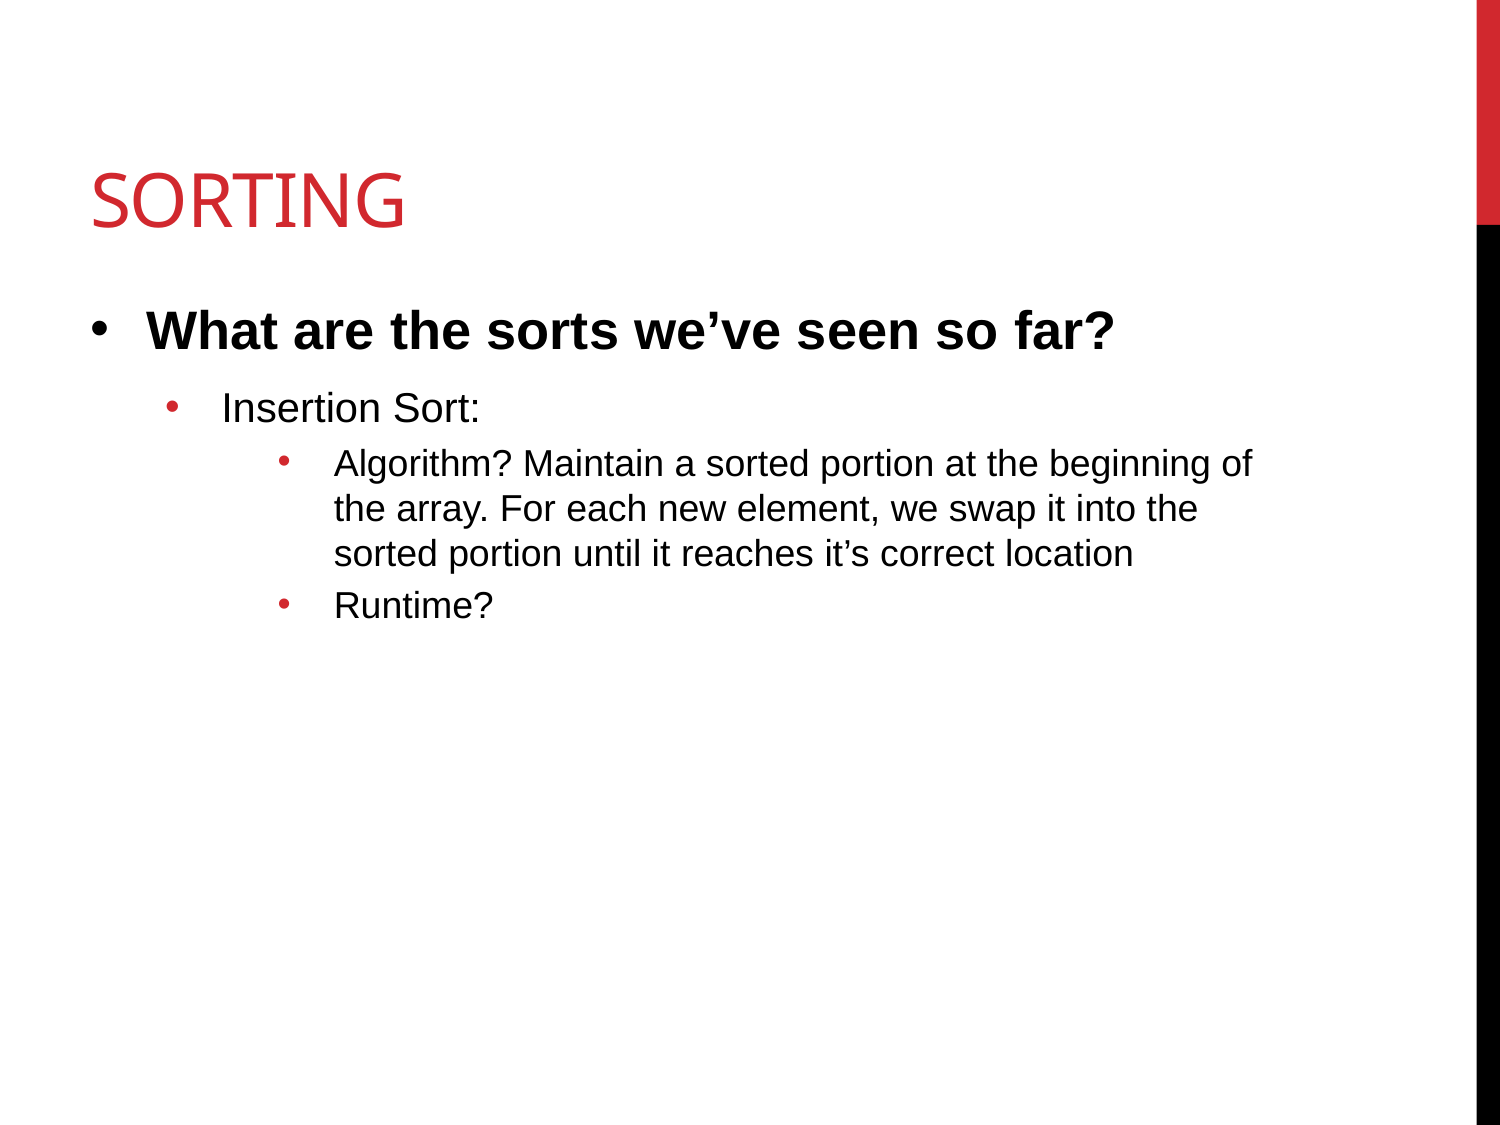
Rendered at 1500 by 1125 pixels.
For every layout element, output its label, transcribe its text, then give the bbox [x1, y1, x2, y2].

title Sorting [75, 25, 1325, 250]
list What are the sorts we’ve seen so far? Insertion Sort: Algorithm? Maintain a sorted portion at the beginning of the array. For each new element, we swap it into the sorted portion until it reaches it’s correct location Runtime? [75, 287, 1325, 1125]
